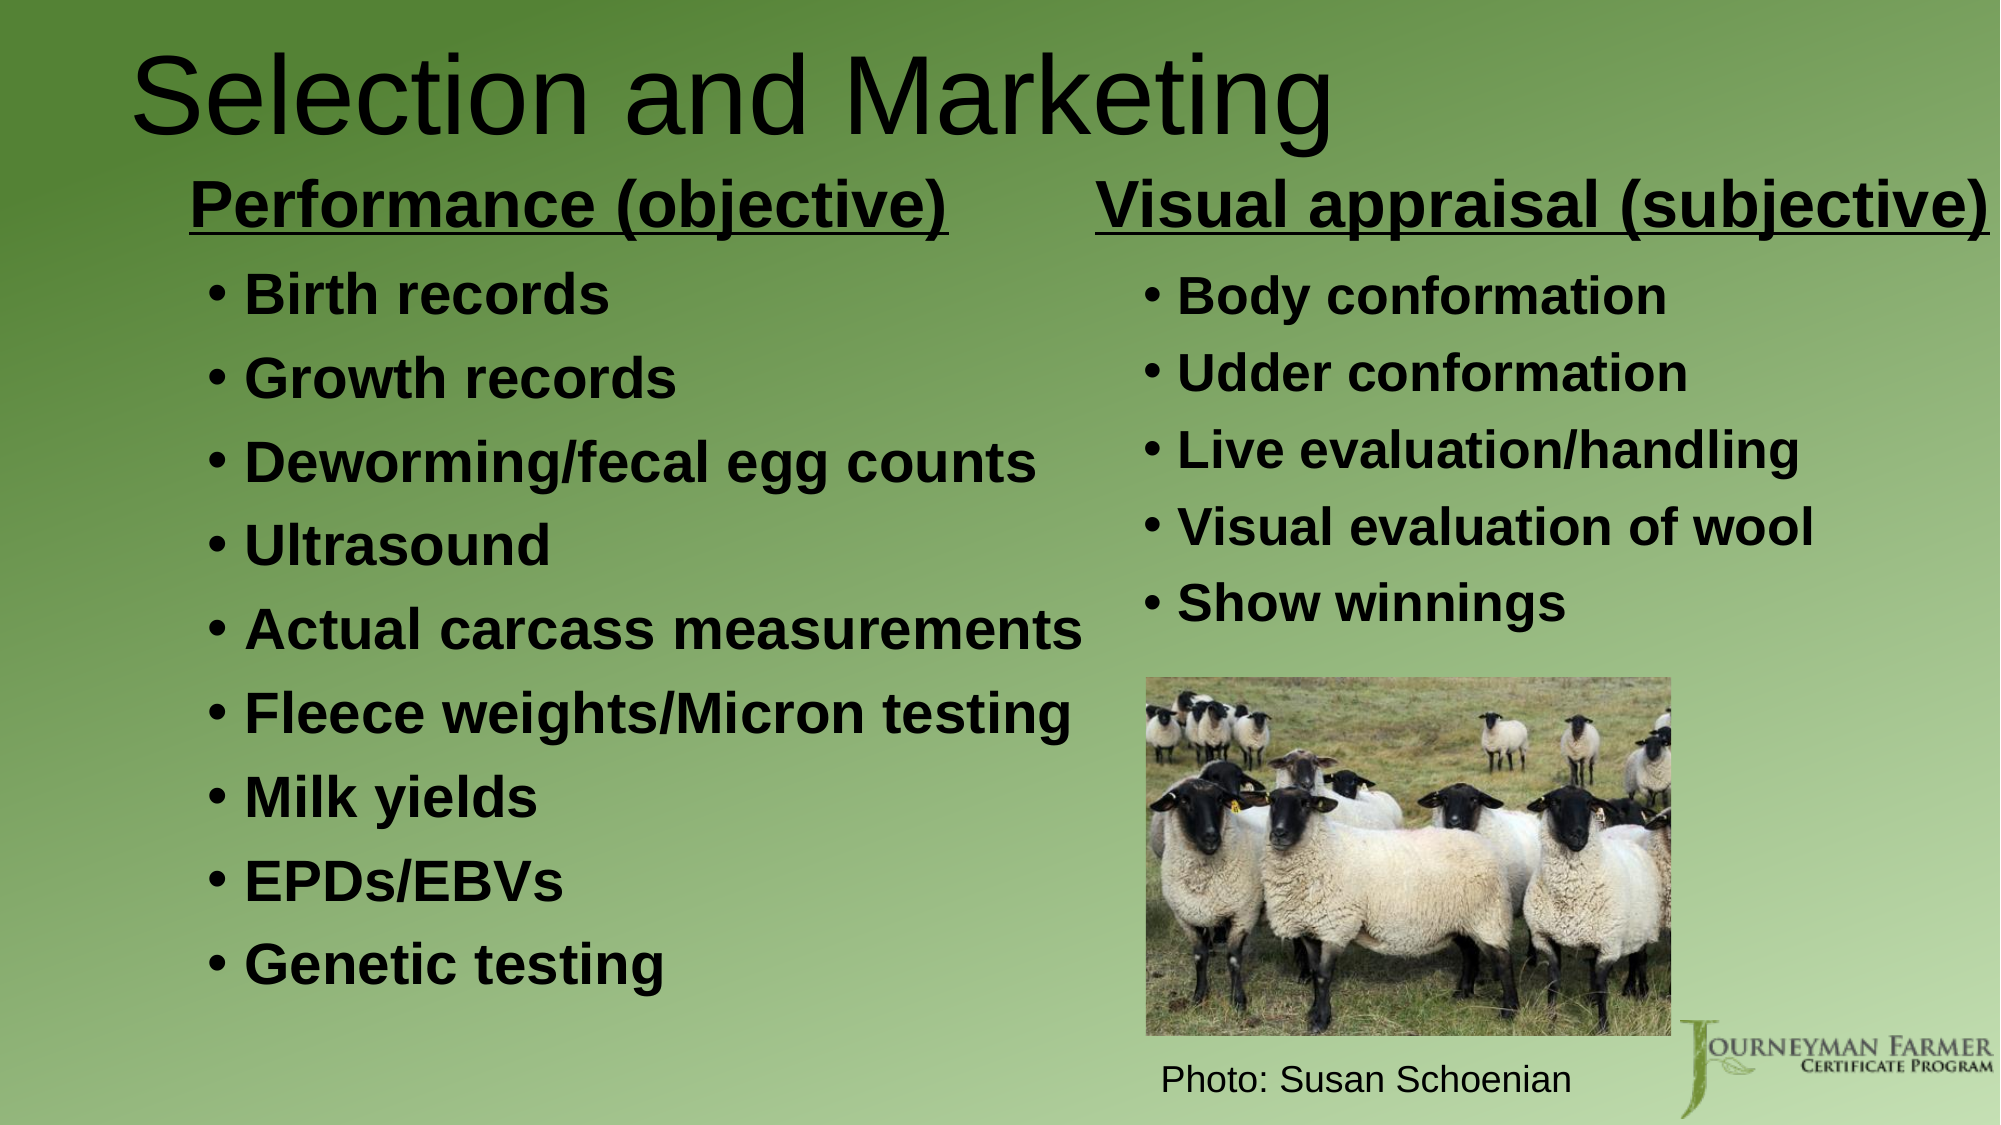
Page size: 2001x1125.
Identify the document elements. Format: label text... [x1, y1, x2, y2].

list Body conformation Udder conformation Live evaluation/handling Visual evaluation of wool Show winnings [1183, 260, 2000, 642]
list Performance (objective) [174, 169, 1059, 250]
picture [1145, 677, 1672, 1036]
list Visual appraisal (subjective) [1080, 155, 2000, 250]
picture [1680, 1020, 1994, 1119]
list Birth records Growth records Deworming/fecal egg counts Ultrasound Actual carcass measurements Fleece weights/Micron testing Milk yields EPDs/EBVs Genetic testing [192, 256, 1183, 785]
text_box Selection and Marketing [114, 28, 1762, 169]
text_box Photo: Susan Schoenian [1145, 1047, 1621, 1108]
